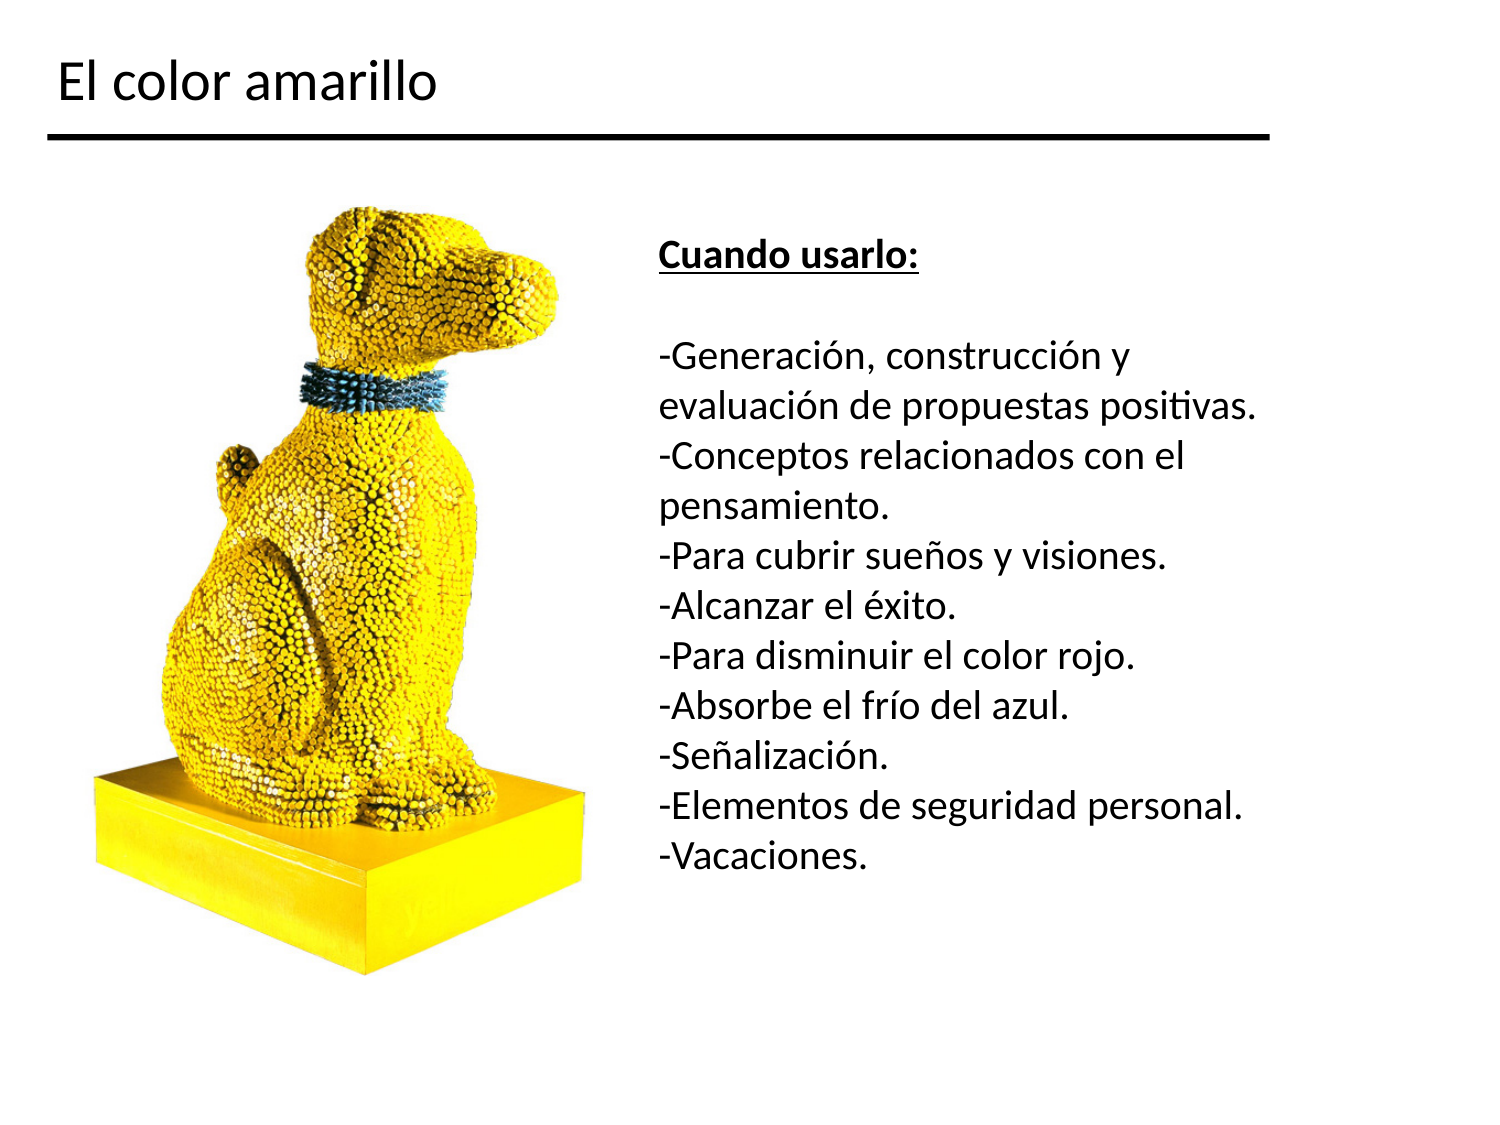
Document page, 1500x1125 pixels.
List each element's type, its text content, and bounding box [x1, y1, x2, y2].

picture [64, 205, 616, 977]
subtitle El color amarillo [42, 34, 1447, 149]
text_box Cuando usarlo: -Generación, construcción y evaluación de propuestas positivas. -Conceptos relacionados con el pensamiento. -Para cubrir sueños y visiones. -Alcanzar el éxito. -Para disminuir el color rojo. -Absorbe el frío del azul. -Señalización. -Elementos de seguridad personal. -Vacaciones. [643, 219, 1317, 1000]
